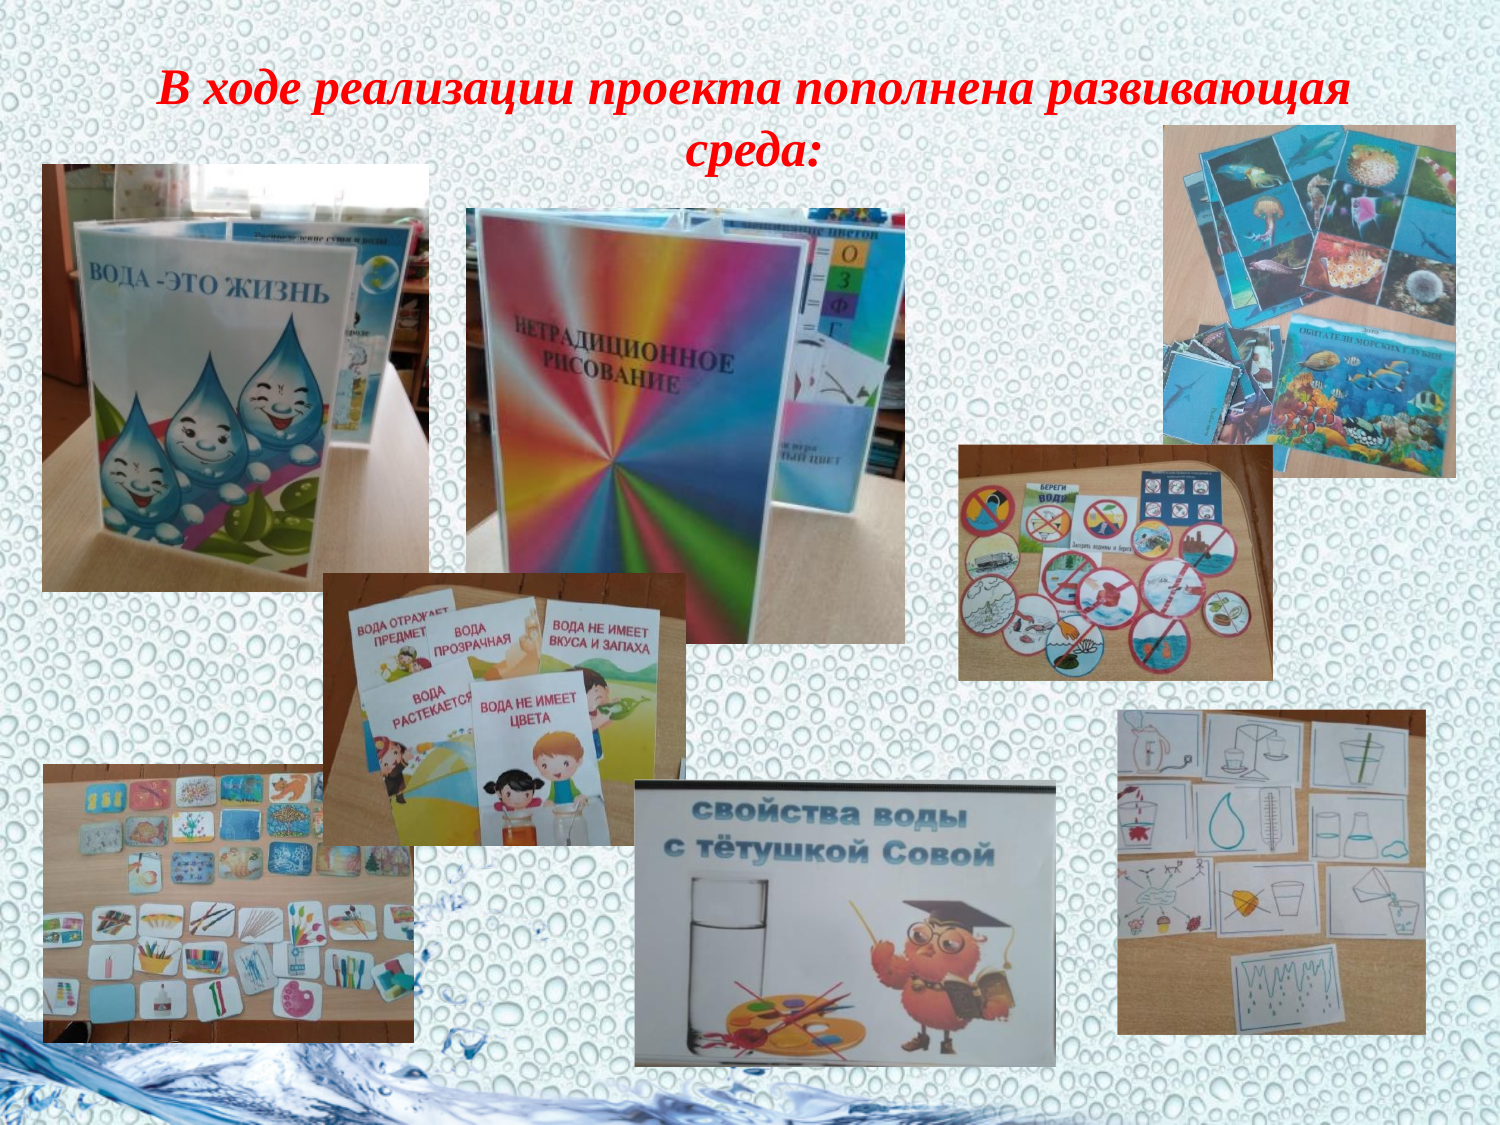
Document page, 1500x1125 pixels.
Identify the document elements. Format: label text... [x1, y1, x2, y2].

picture [0, 124, 1500, 1125]
title В ходе реализации проекта пополнена развивающая среда: [75, 45, 1435, 185]
